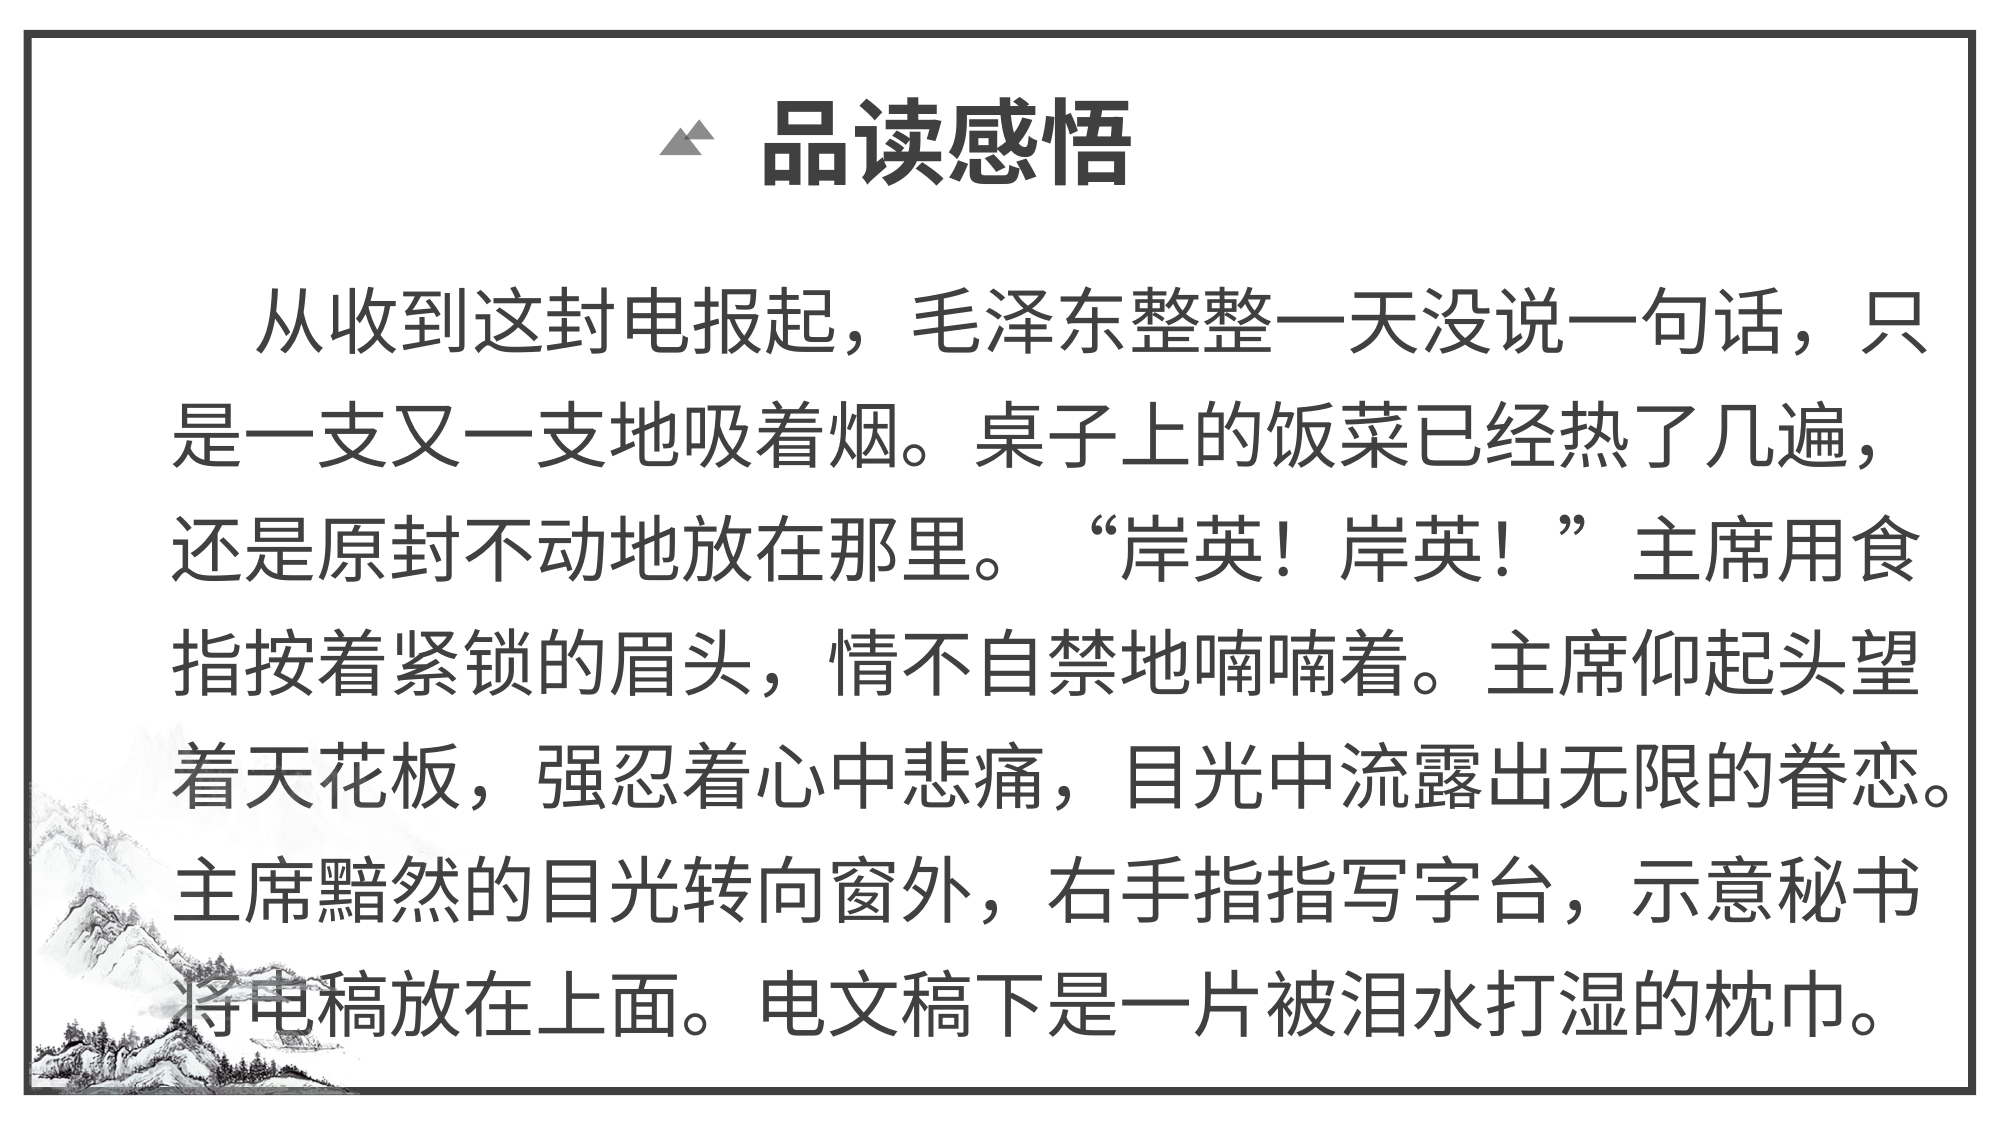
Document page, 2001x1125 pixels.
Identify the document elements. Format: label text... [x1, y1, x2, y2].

text_box [23, 29, 1977, 1096]
text_box 品读感悟 [744, 53, 1256, 204]
text_box 从收到这封电报起，毛泽东整整一天没说一句话，只是一支又一支地吸着烟。桌子上的饭菜已经热了几遍，还是原封不动地放在那里。“岸英！岸英！”主席用食指按着紧锁的眉头，情不自禁地喃喃着。主席仰起头望着天花板，强忍着心中悲痛，目光中流露出无限的眷恋。主席黯然的目光转向窗外，右手指指写字台，示意秘书将电稿放在上面。电文稿下是一片被泪水打湿的枕巾。 [155, 242, 1977, 1054]
picture [29, 717, 507, 1095]
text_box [659, 119, 715, 156]
